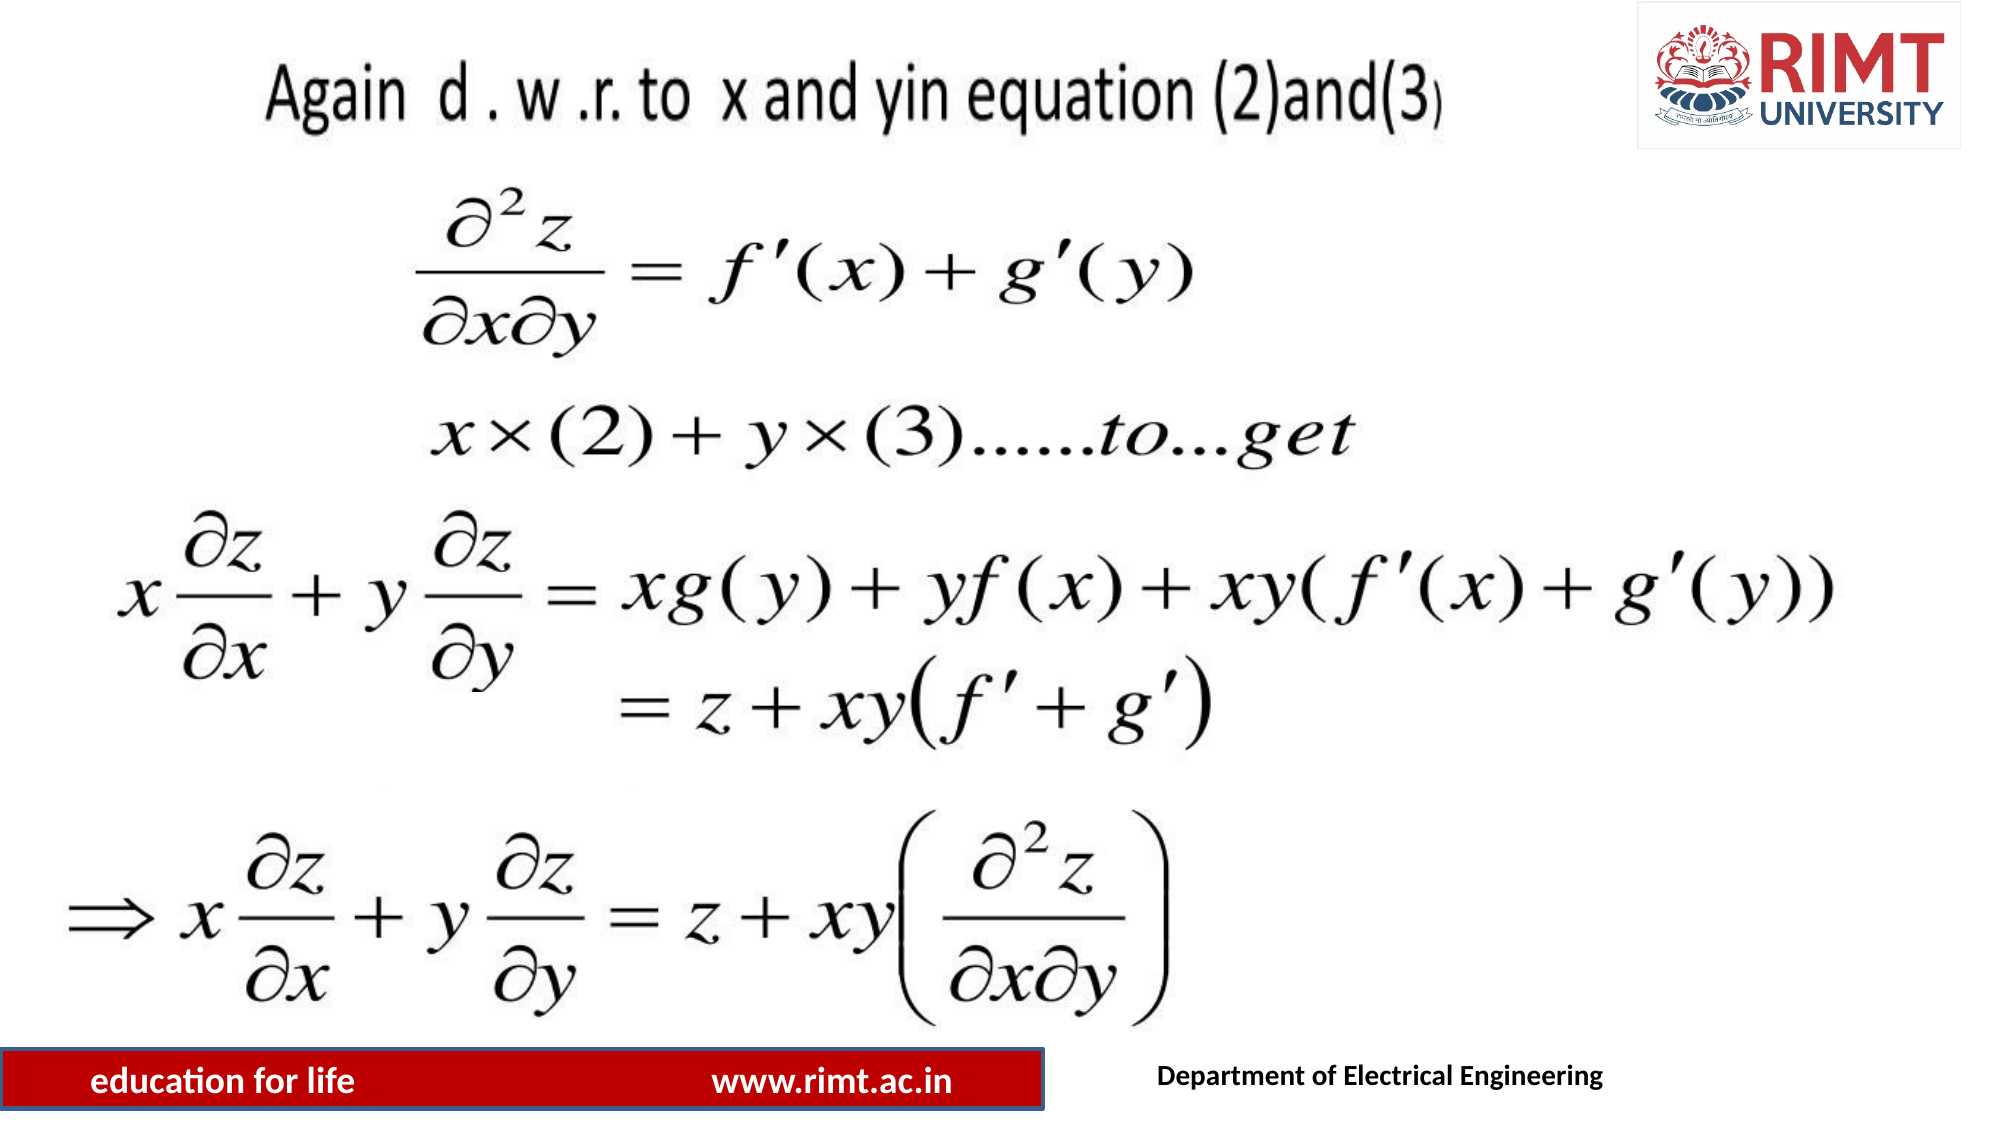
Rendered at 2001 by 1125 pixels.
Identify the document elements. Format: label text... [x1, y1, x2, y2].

picture [62, 784, 1294, 1032]
picture [226, 398, 1364, 481]
picture [1637, 1, 1961, 149]
text_box education for life www.rimt.ac.in [0, 1047, 1045, 1111]
picture [612, 538, 1844, 774]
picture [109, 503, 606, 692]
text_box Department of Electrical Engineering [1042, 1044, 1718, 1104]
picture [202, 58, 1598, 387]
